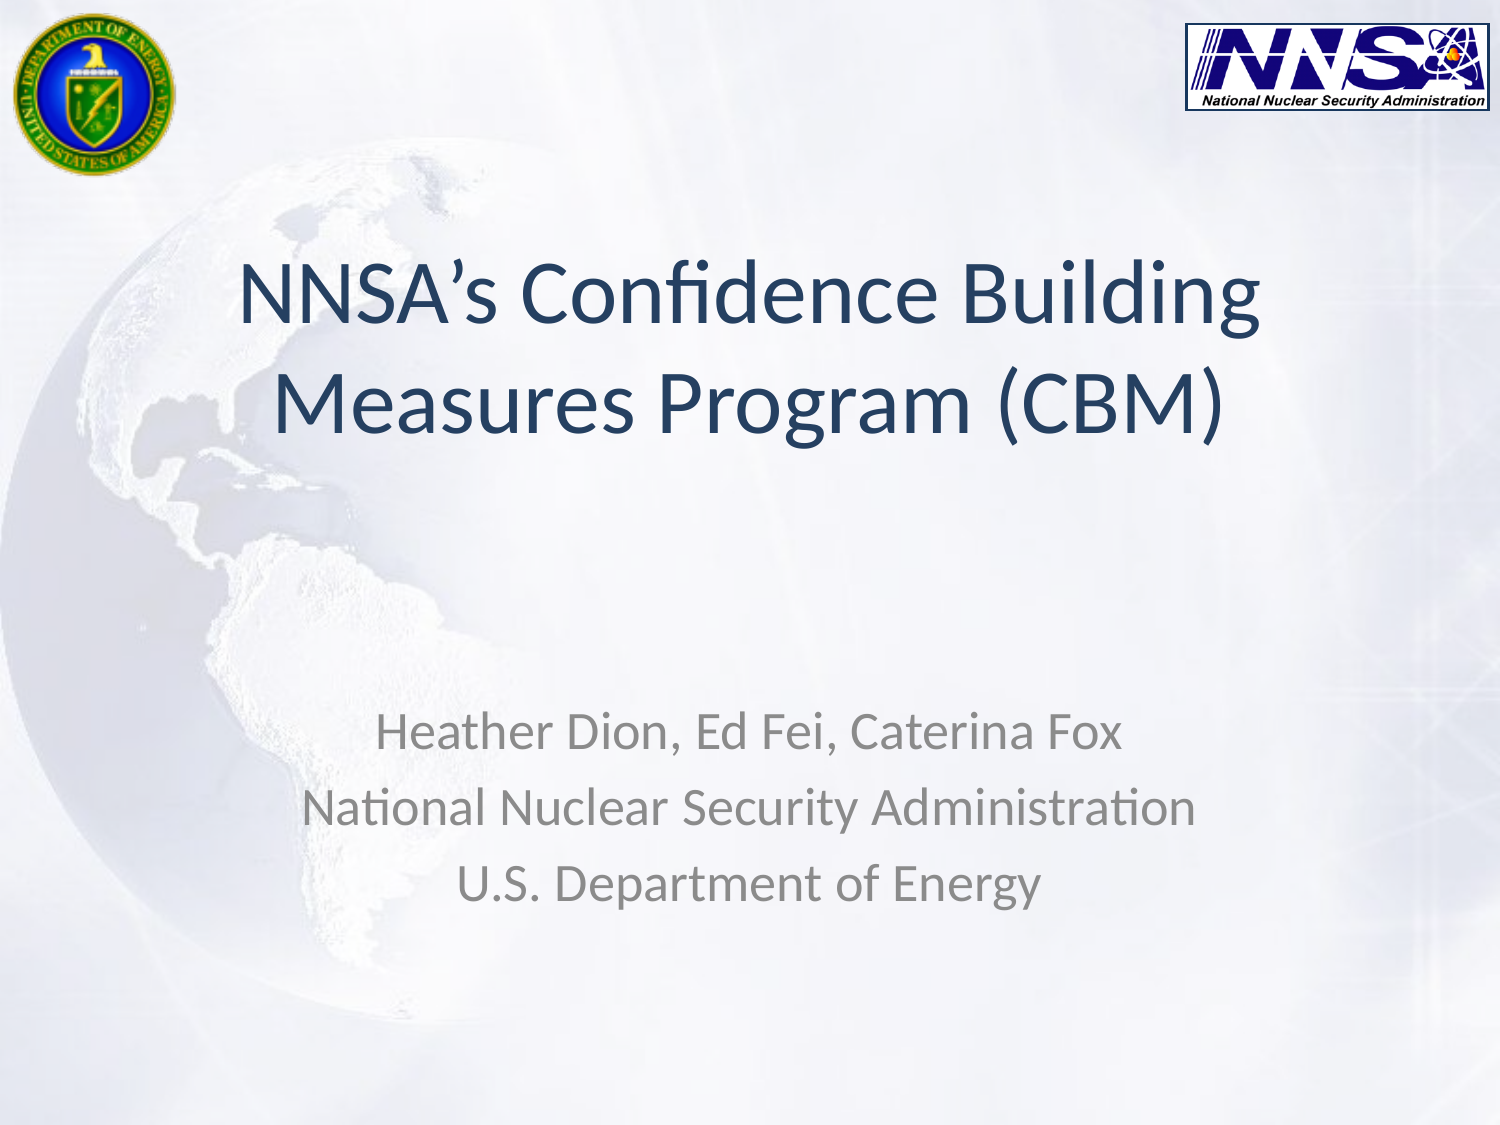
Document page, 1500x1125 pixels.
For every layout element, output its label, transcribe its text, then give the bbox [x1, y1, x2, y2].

picture [1187, 24, 1488, 110]
title NNSA’s Confidence Building Measures Program (CBM) [112, 221, 1388, 463]
subtitle Heather Dion, Ed Fei, Caterina Fox National Nuclear Security Administration U.S. Department of Energy [225, 687, 1275, 975]
picture [12, 12, 178, 178]
